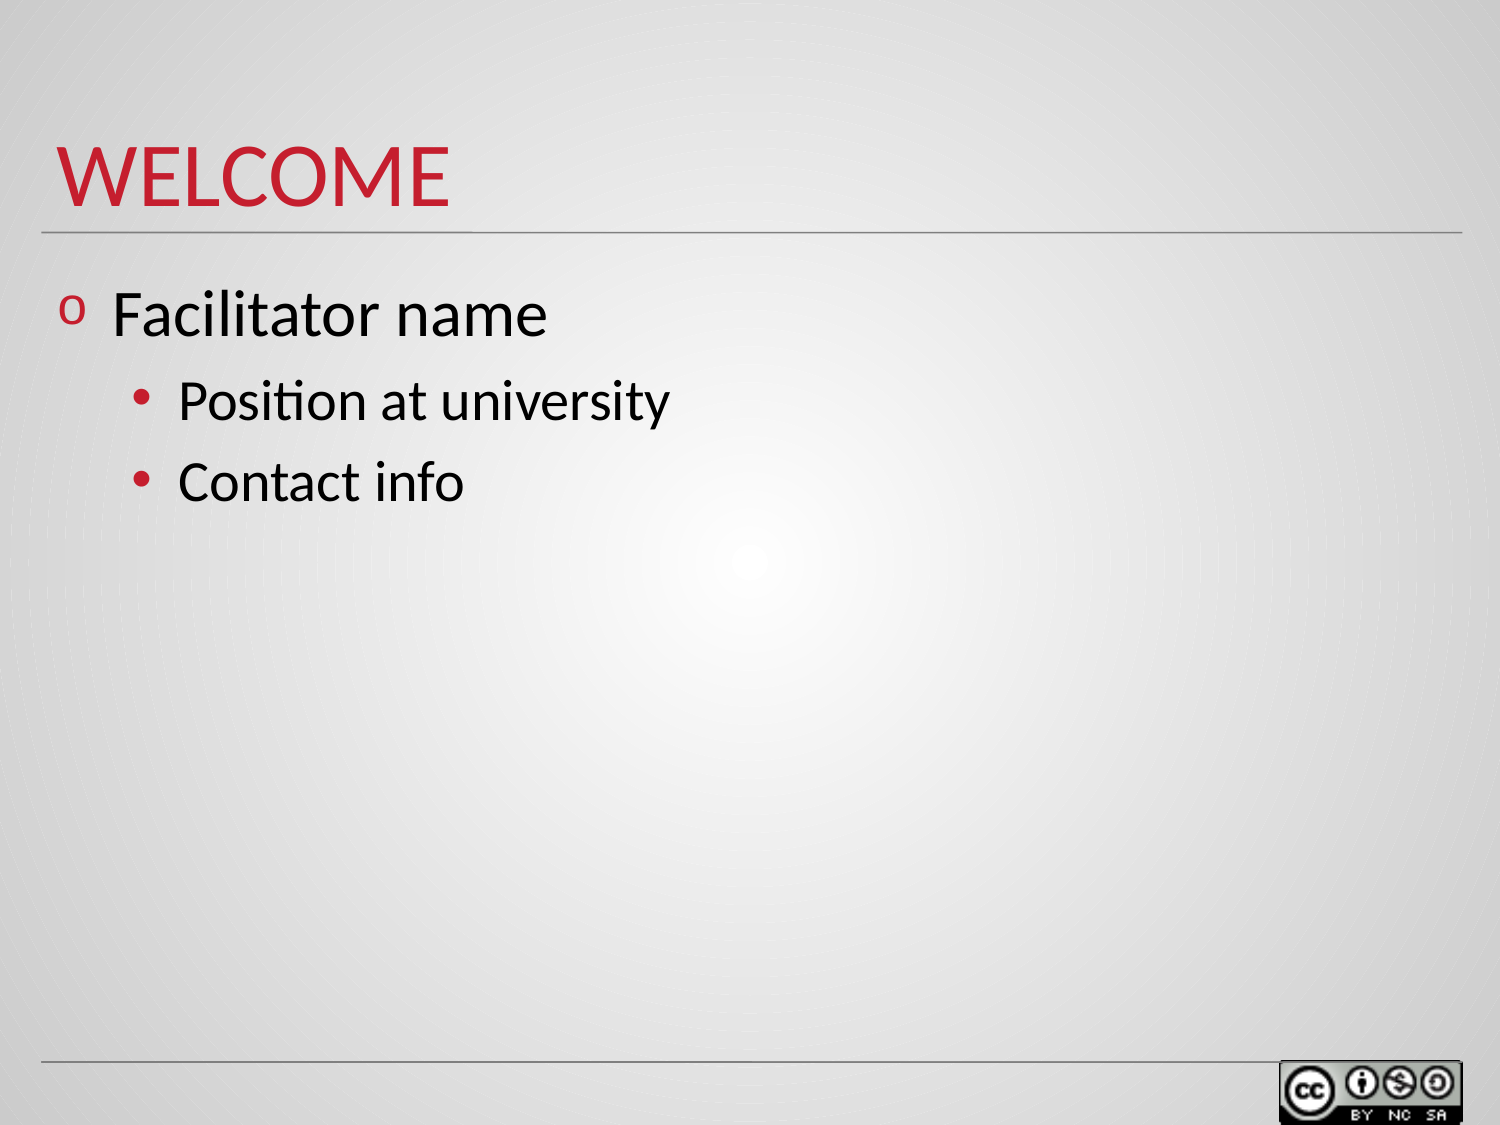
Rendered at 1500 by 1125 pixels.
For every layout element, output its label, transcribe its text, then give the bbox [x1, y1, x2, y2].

title Welcome [41, 45, 1463, 233]
list Facilitator name Position at university Contact info [41, 262, 1463, 1062]
footer [157, 1044, 529, 1104]
picture [1279, 1063, 1463, 1125]
